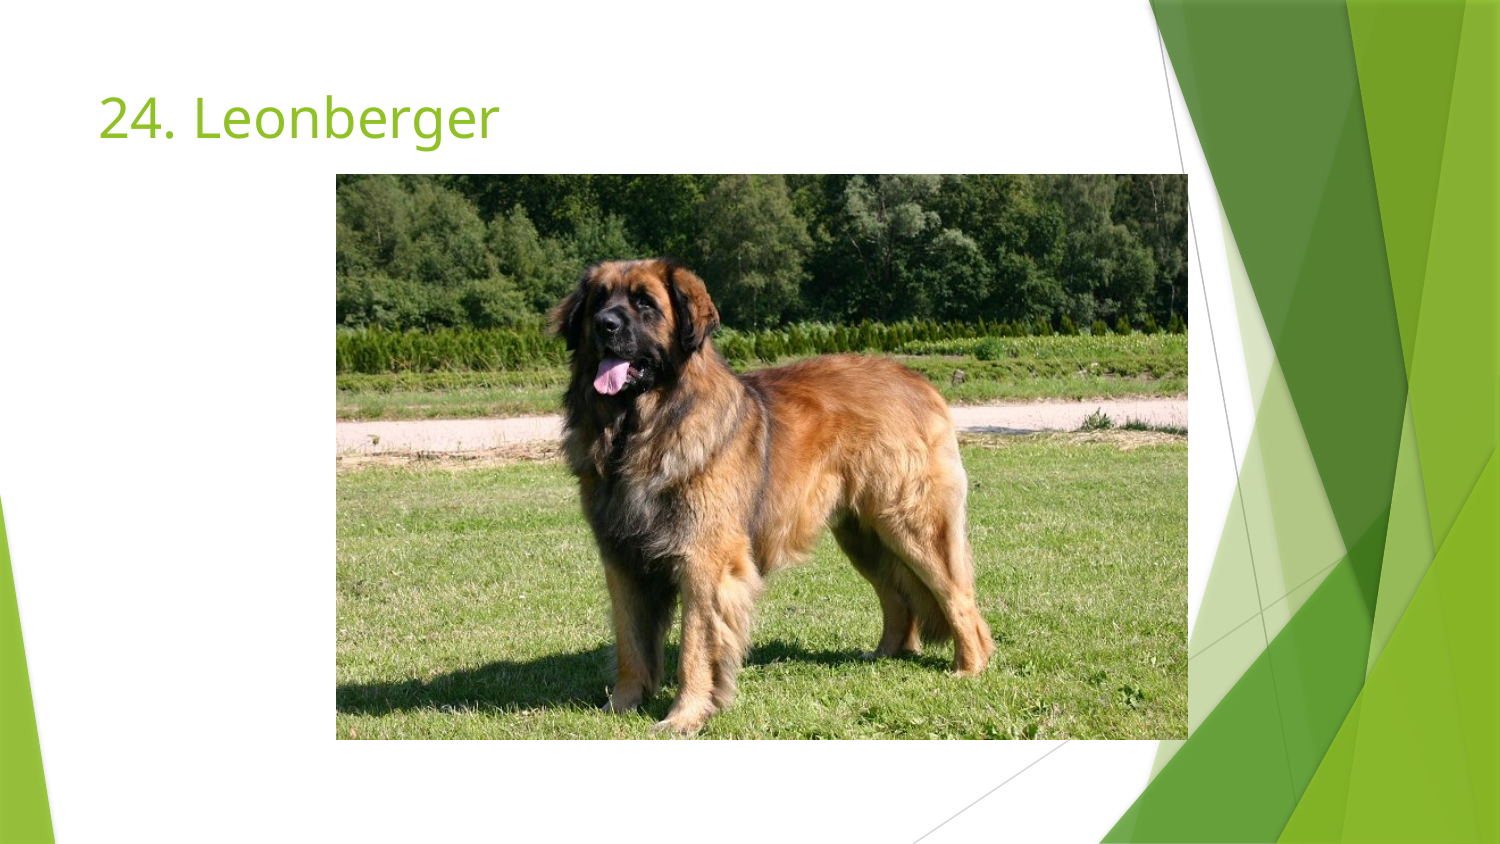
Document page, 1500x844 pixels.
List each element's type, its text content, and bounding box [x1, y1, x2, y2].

title 24. Leonberger [83, 75, 1141, 238]
picture [335, 173, 1188, 740]
